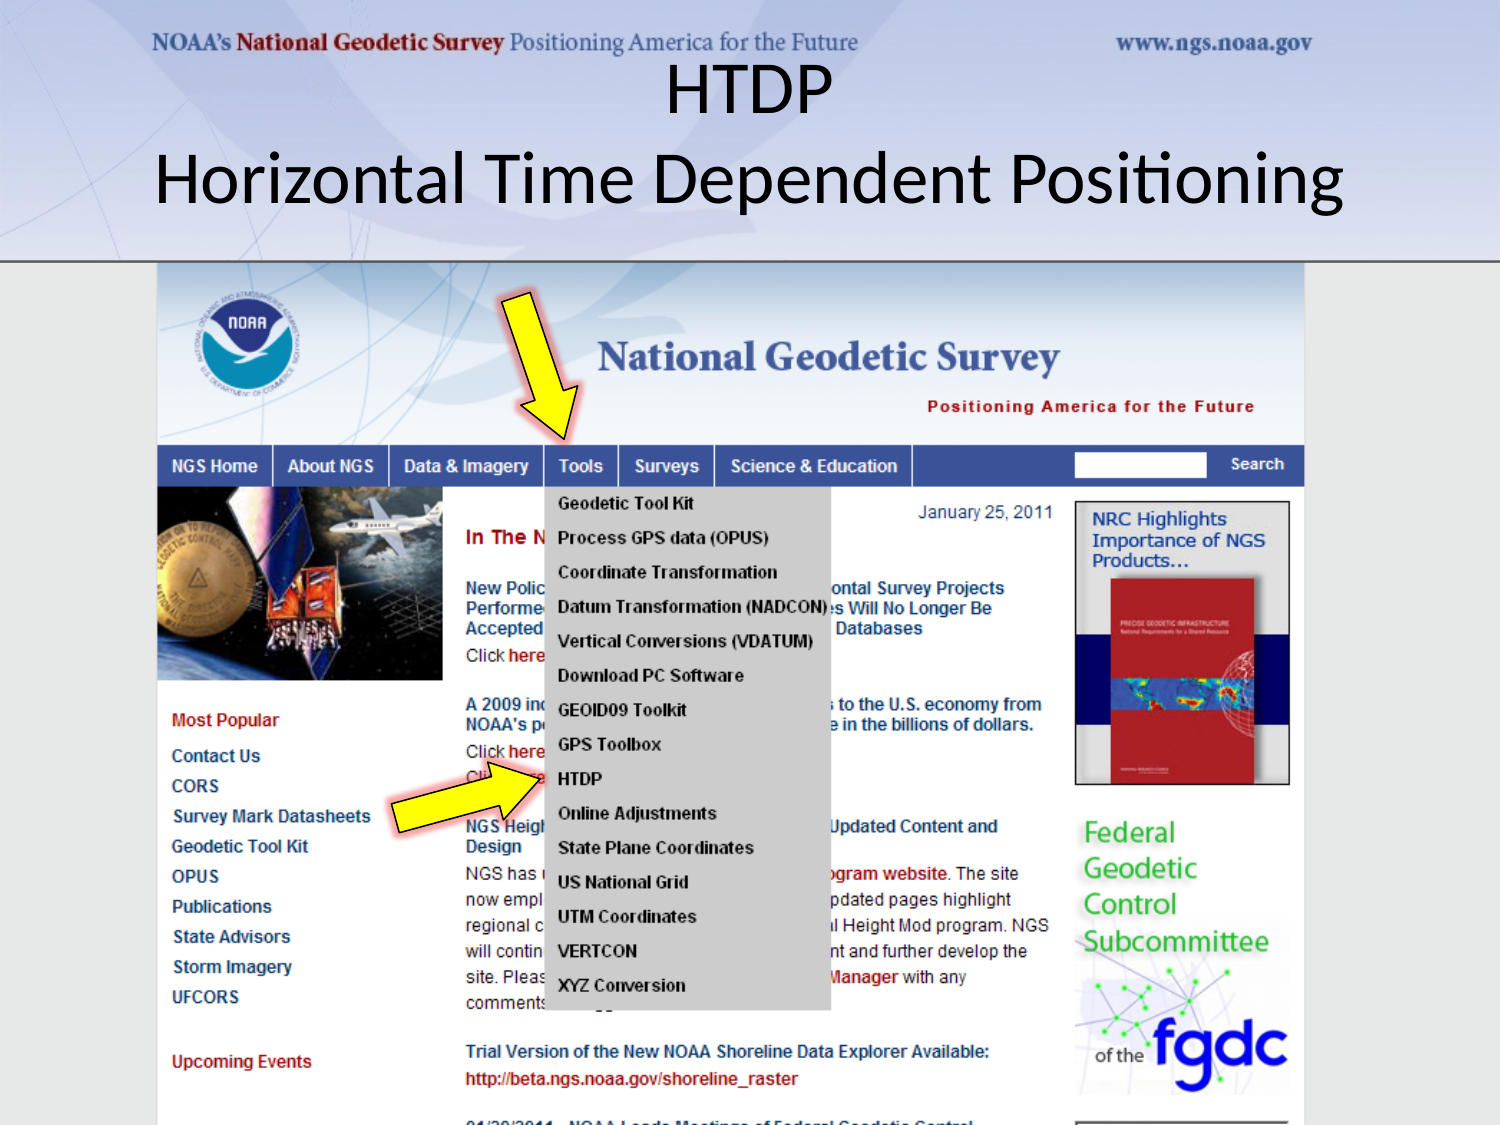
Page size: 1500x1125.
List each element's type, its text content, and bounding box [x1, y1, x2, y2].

picture [0, 0, 1500, 260]
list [0, 260, 1500, 1125]
title HTDP Horizontal Time Dependent Positioning [74, 24, 1426, 233]
